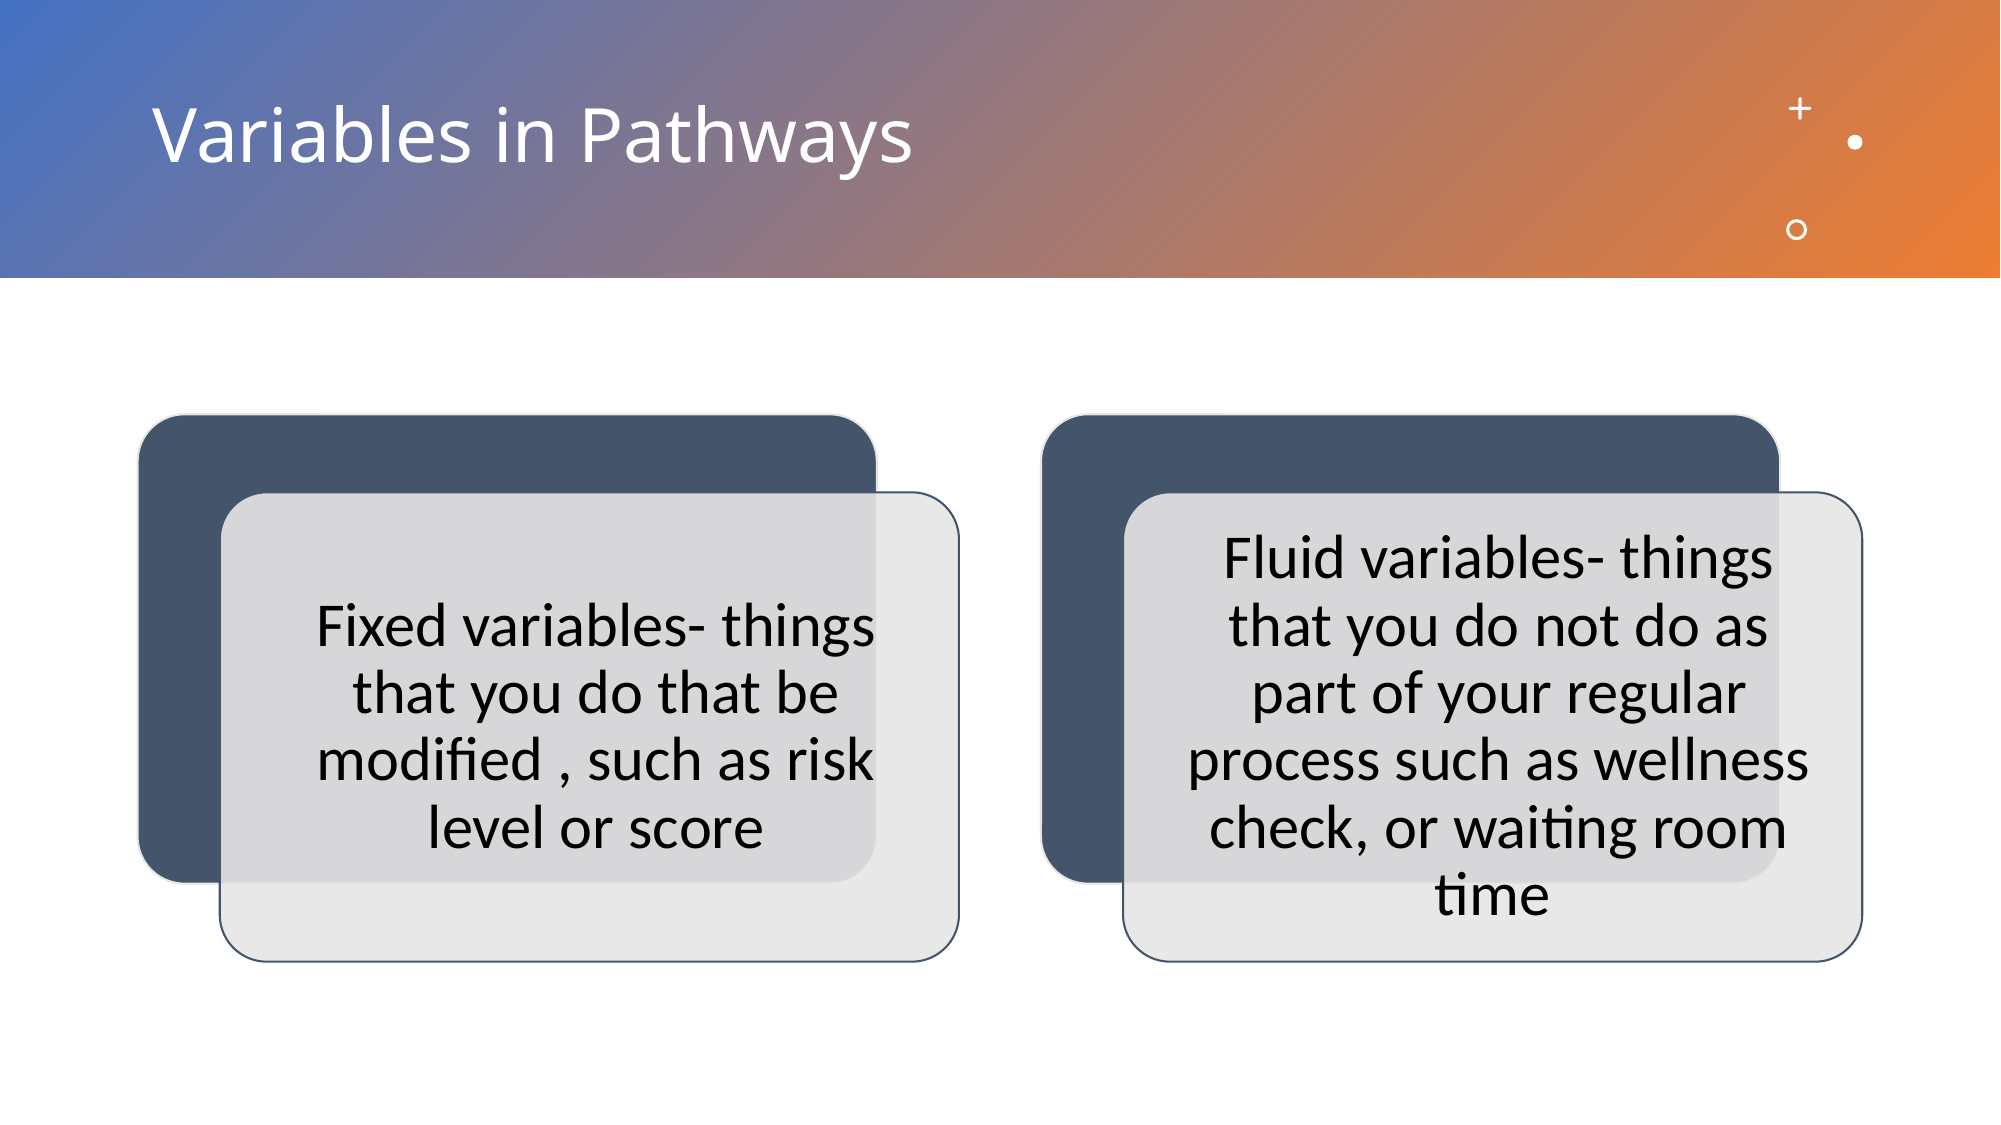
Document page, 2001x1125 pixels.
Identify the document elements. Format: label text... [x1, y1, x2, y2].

title Variables in Pathways [137, 49, 1750, 228]
text_box [1847, 134, 1863, 150]
text_box [1786, 219, 1808, 241]
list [137, 362, 1863, 1014]
text_box [0, 0, 2000, 278]
text_box [1788, 97, 1812, 120]
